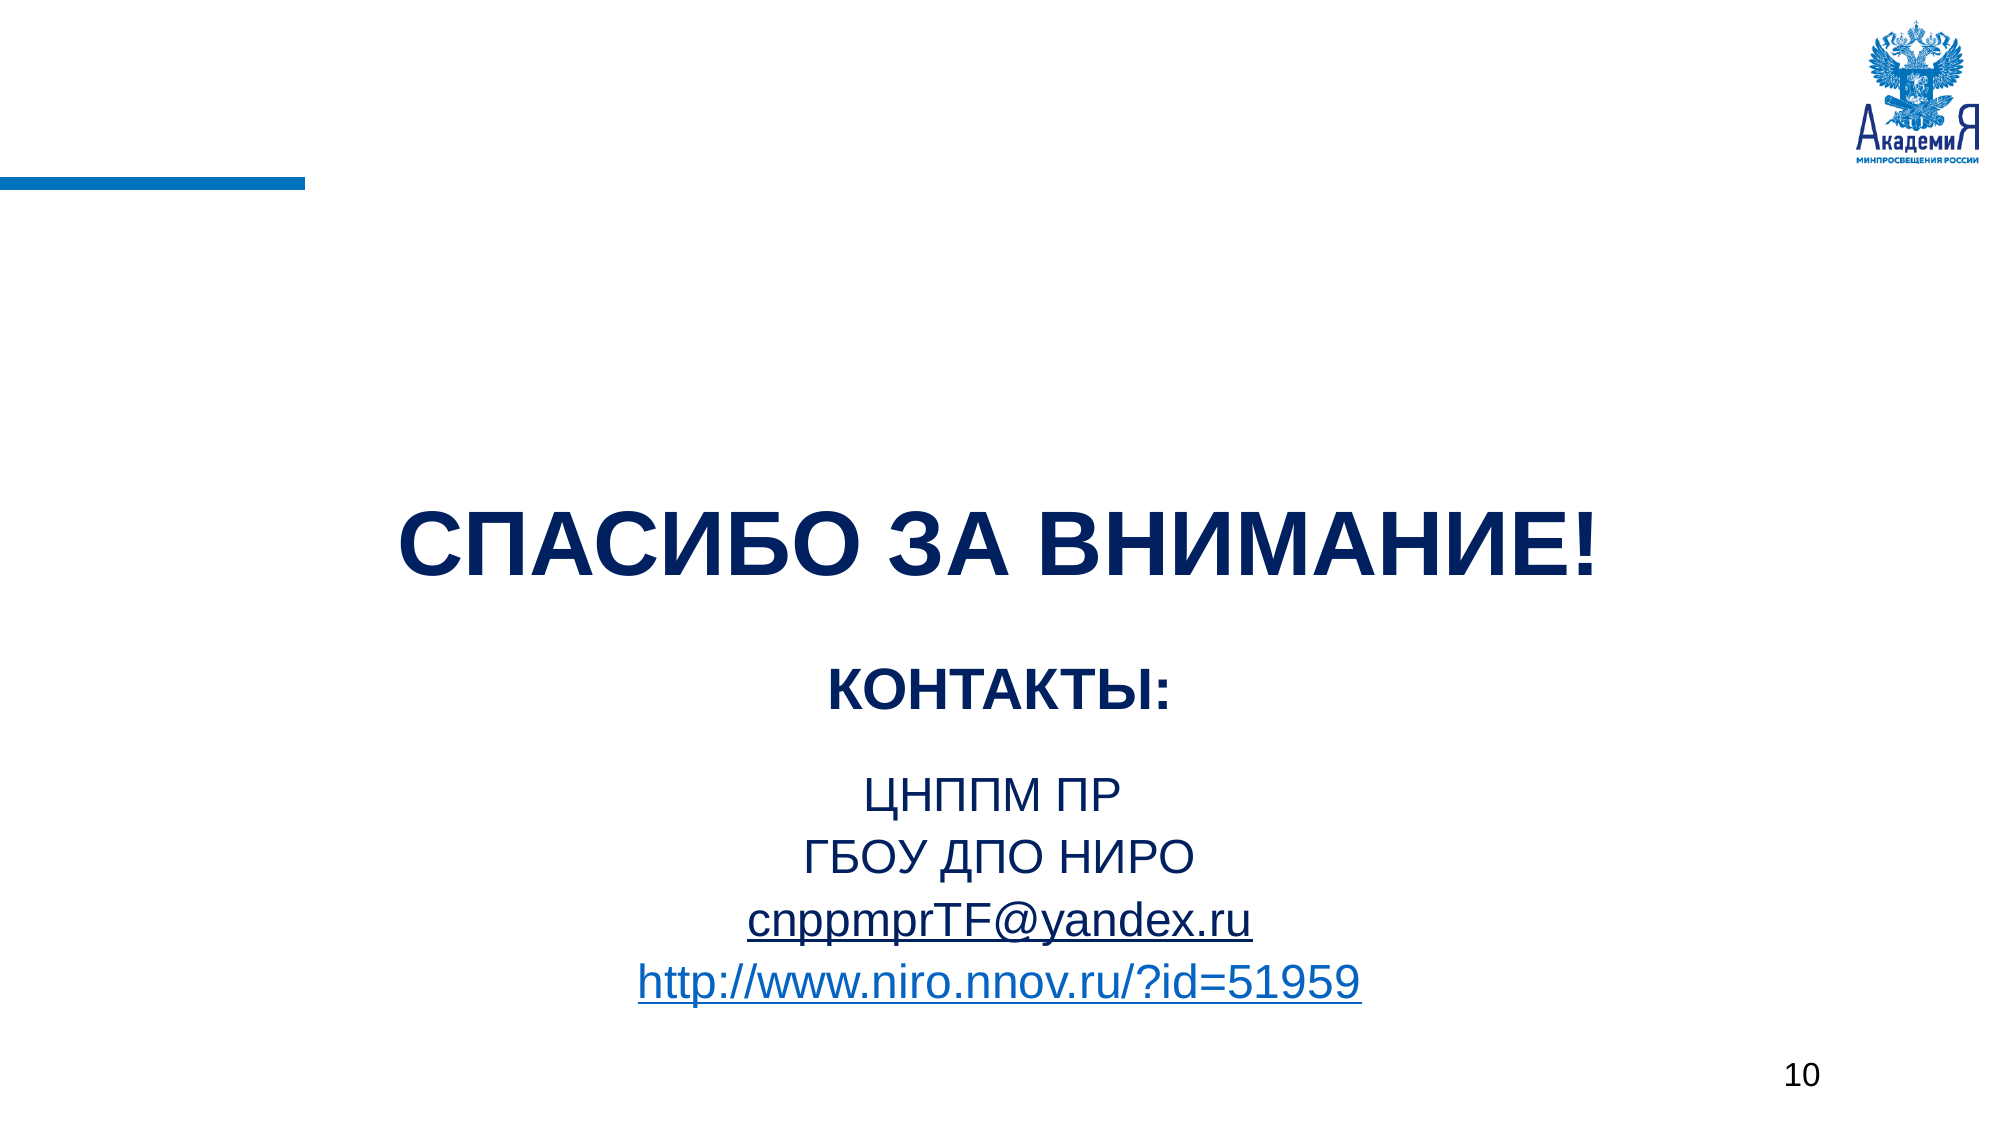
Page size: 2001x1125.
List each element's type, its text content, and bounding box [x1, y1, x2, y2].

text_box КОНТАКТЫ: ЦНППМ ПР ГБОУ ДПО НИРО cnppmprTF@yandex.ru http://www.niro.nnov.ru/?id=51959 [558, 651, 1442, 1125]
text_box СПАСИБО ЗА ВНИМАНИЕ! [177, 485, 1823, 593]
picture [1856, 20, 1979, 164]
